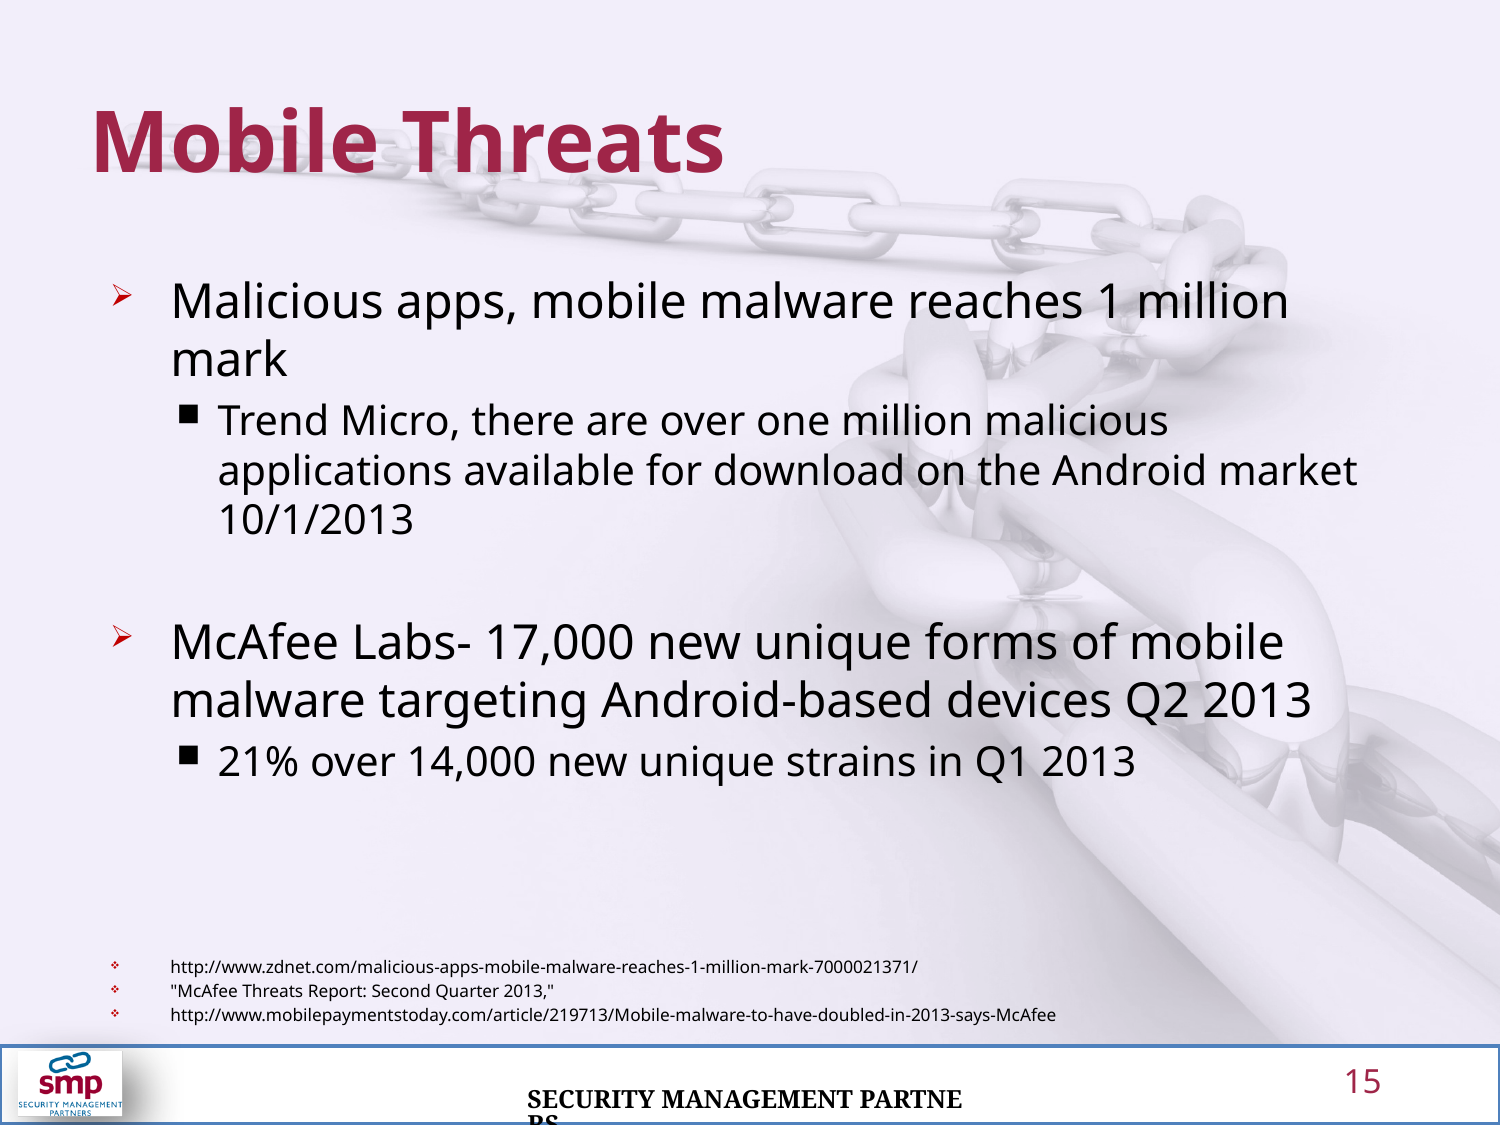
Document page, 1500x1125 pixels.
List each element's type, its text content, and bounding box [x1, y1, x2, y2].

picture [18, 1051, 123, 1117]
slide_number 15 [1299, 1052, 1425, 1113]
footer Security Management Partners [512, 1065, 988, 1125]
title Mobile Threats [75, 45, 1425, 233]
list Malicious apps, mobile malware reaches 1 million mark Trend Micro, there are over one million malicious applications available for download on the Android market 10/1/2013 McAfee Labs- 17,000 new unique forms of mobile malware targeting Android-based devices Q2 2013 21% over 14,000 new unique strains in Q1 2013 http://www.zdnet.com/malicious-apps-mobile-malware-reaches-1-million-mark-7000021371/ "McAfee Threats Report: Second Quarter 2013," http://www.mobilepaymentstoday.com/article/219713/Mobile-malware-to-have-doubled-in-2013-says-McAfee [75, 262, 1425, 1035]
picture [53, 1056, 86, 1069]
